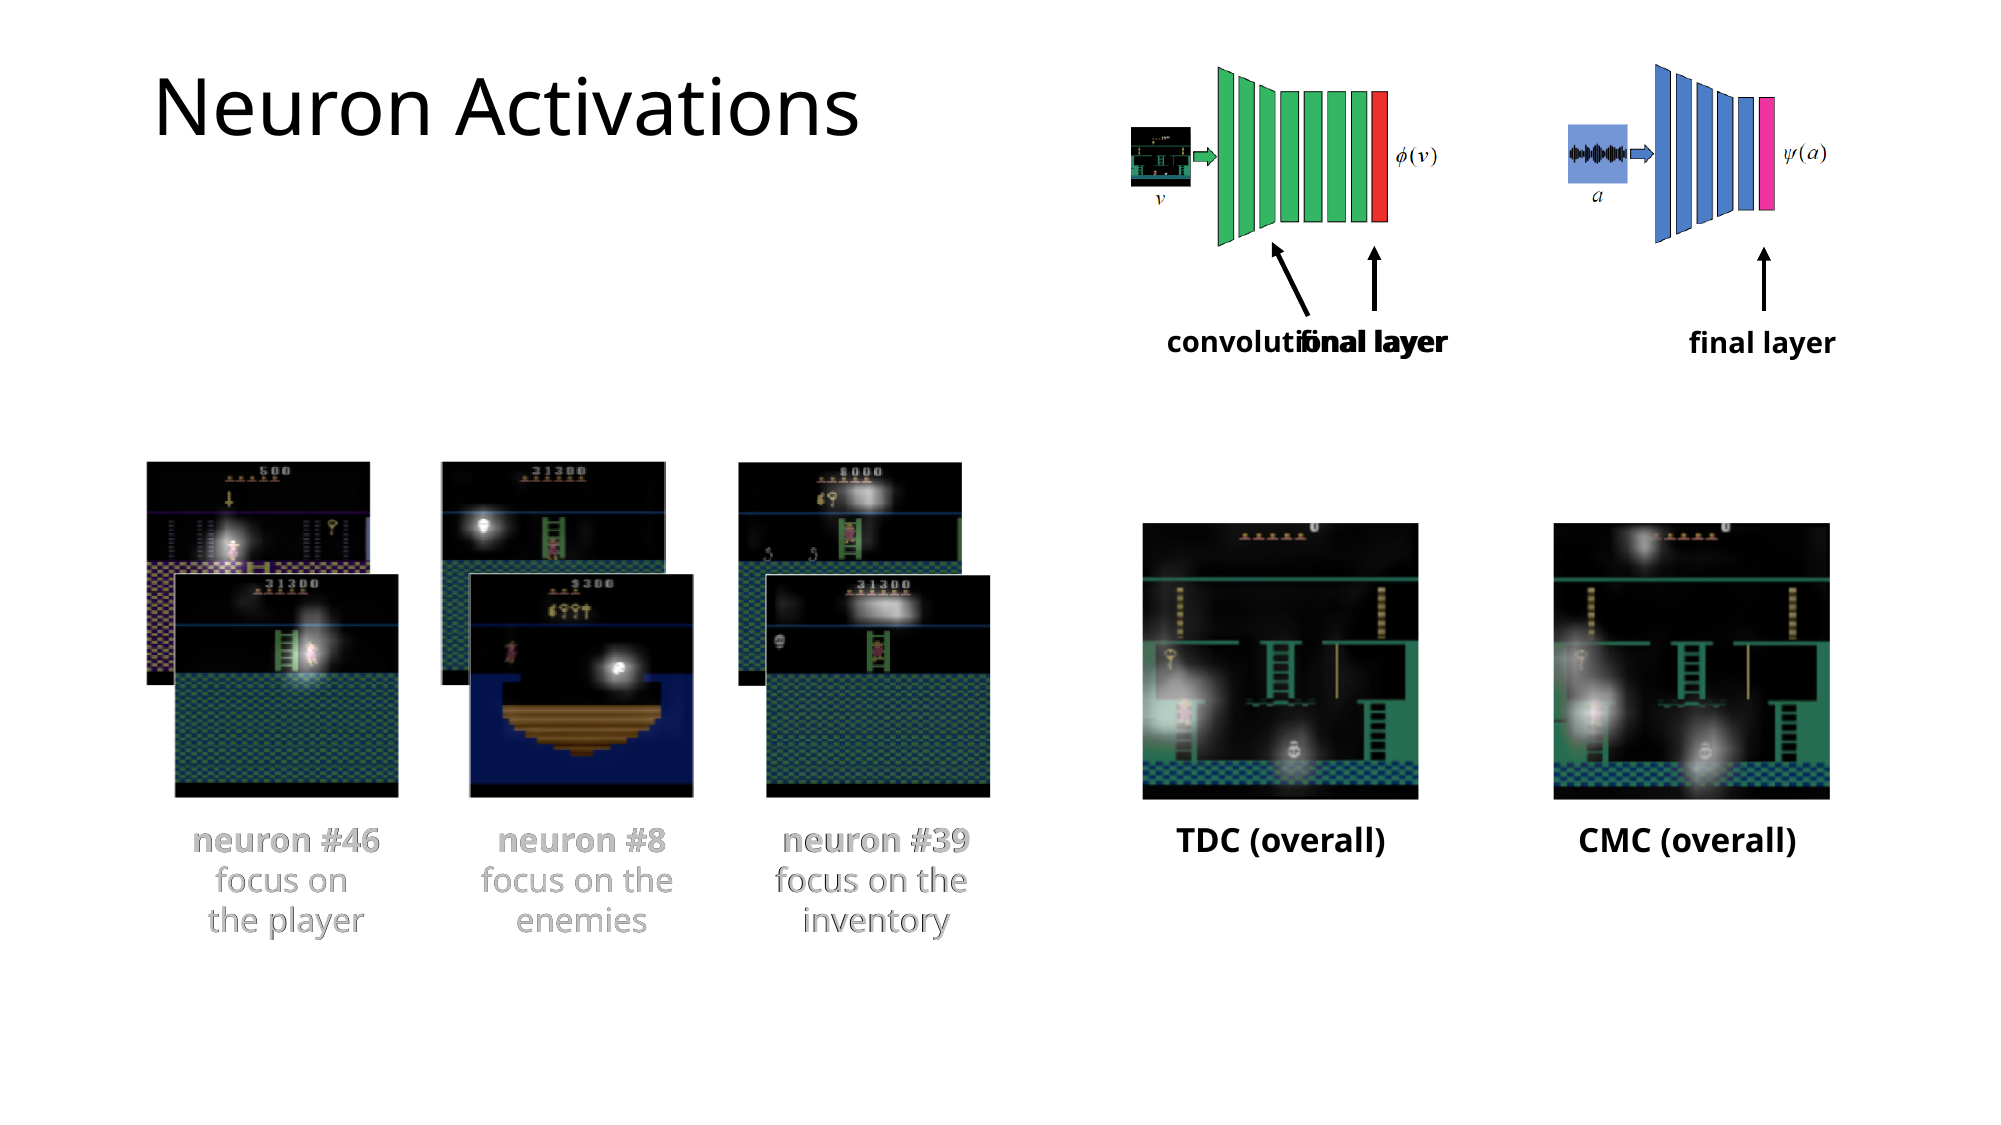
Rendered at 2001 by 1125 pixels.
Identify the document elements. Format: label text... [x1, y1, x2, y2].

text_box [1288, 245, 1459, 367]
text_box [1130, 49, 1460, 265]
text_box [1568, 64, 1897, 259]
text_box neuron #46 focus on the player [177, 812, 395, 987]
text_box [1155, 241, 1461, 367]
picture [137, 449, 996, 812]
text_box neuron #8 focus on the enemies [466, 812, 698, 987]
picture [1125, 506, 1437, 812]
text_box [1677, 246, 1848, 368]
text_box TDC (overall) [1161, 812, 1401, 867]
title Neuron Activations [1460, 59, 1863, 278]
text_box neuron #39 focus on the inventory [761, 812, 993, 987]
picture [1528, 506, 1847, 812]
title Neuron Activations [137, 59, 1155, 278]
text_box CMC (overall) [1563, 812, 1812, 867]
